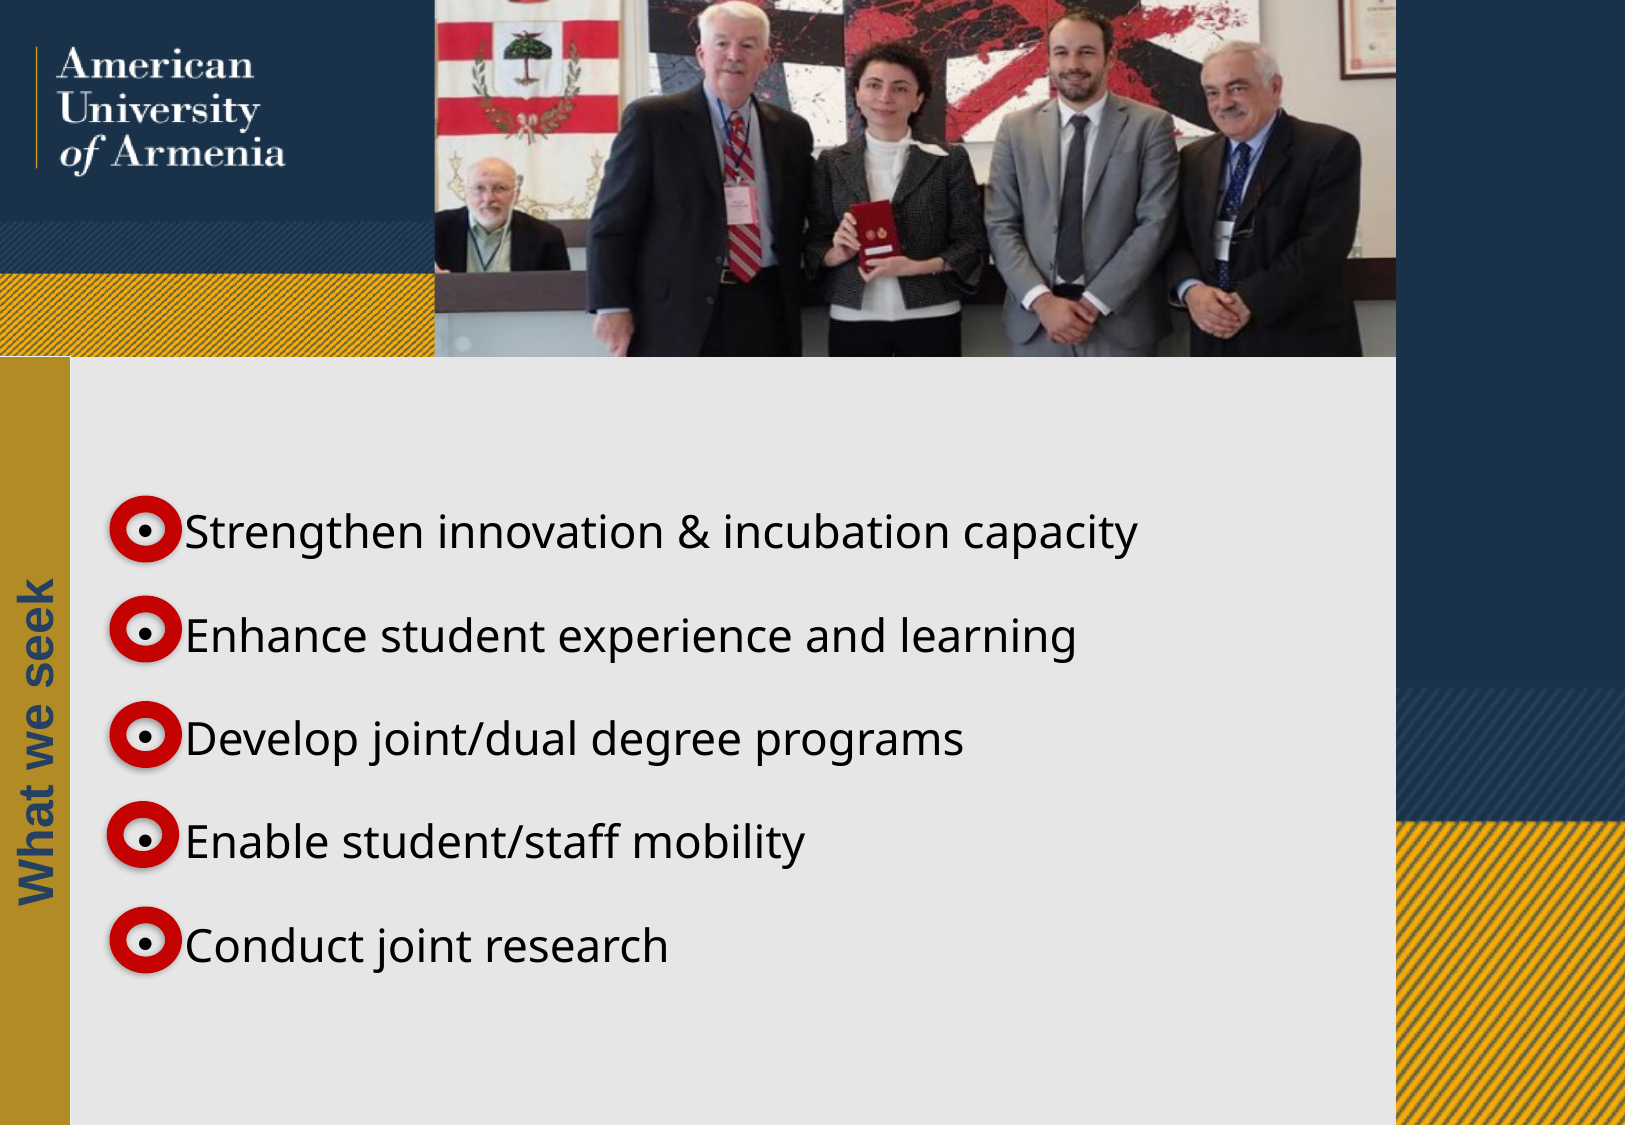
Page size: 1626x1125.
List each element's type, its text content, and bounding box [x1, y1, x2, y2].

text_box What we seek [0, 365, 71, 1125]
picture [0, 0, 1625, 1125]
text_box Strengthen innovation & incubation capacity Enhance student experience and learning Develop joint/dual degree programs Enable student/staff mobility Conduct joint research [122, 468, 1391, 979]
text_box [106, 495, 183, 974]
